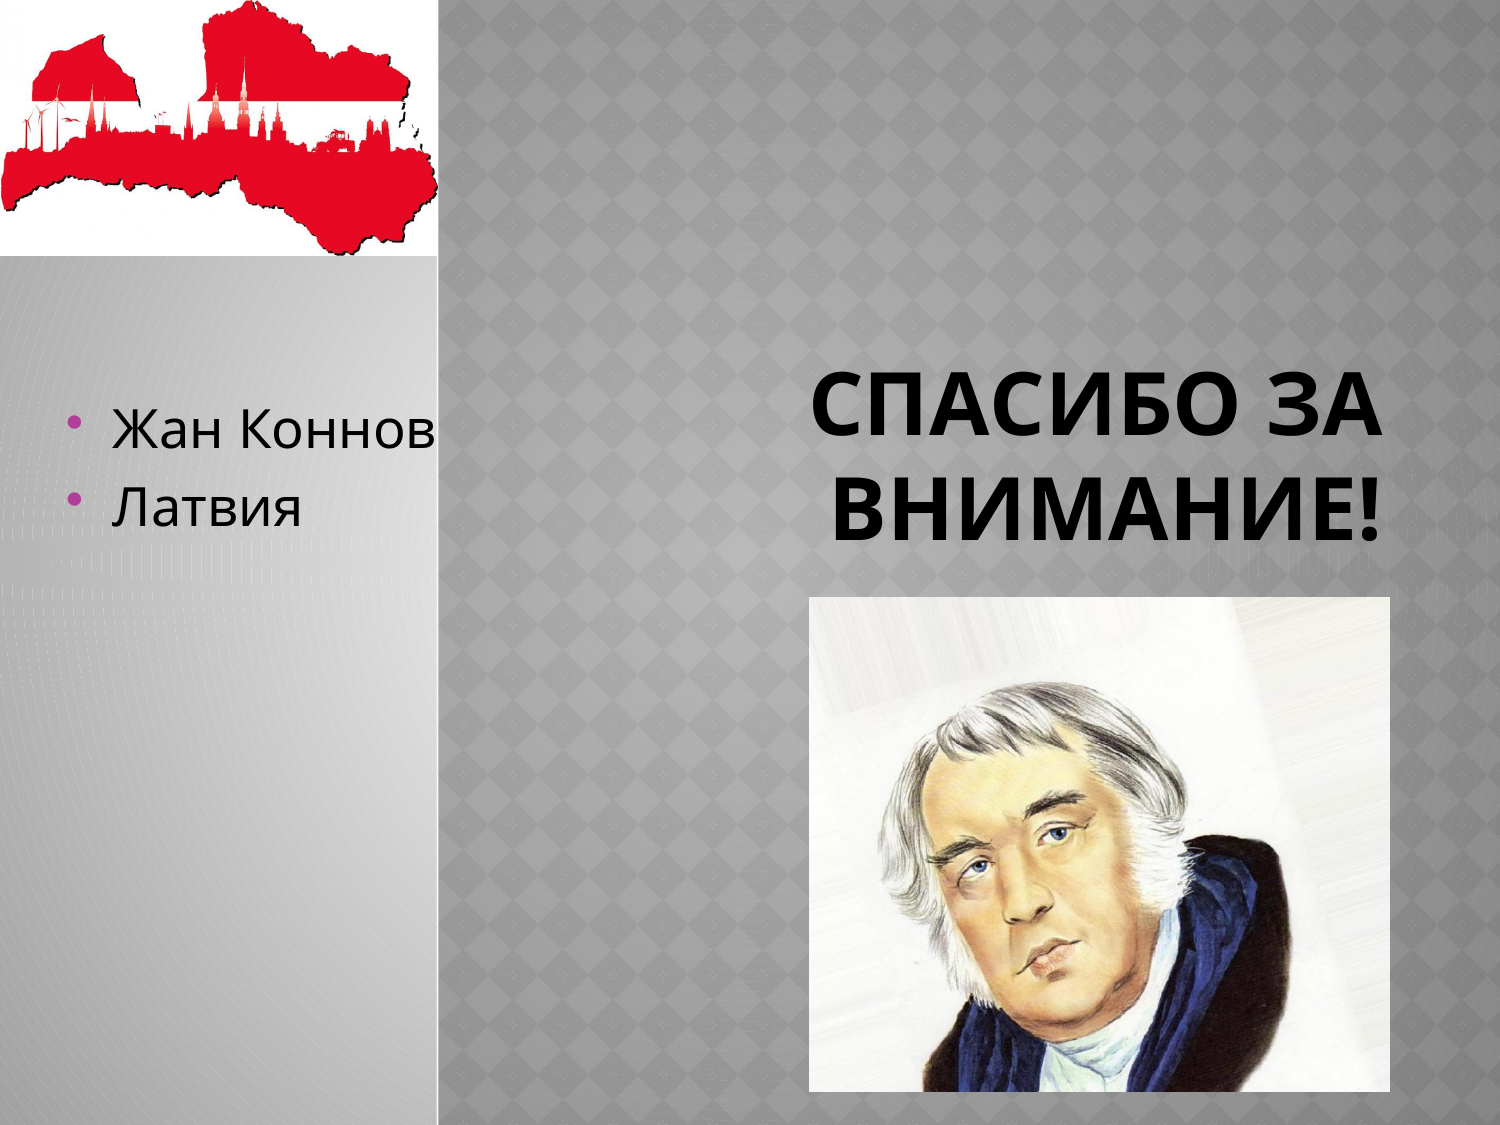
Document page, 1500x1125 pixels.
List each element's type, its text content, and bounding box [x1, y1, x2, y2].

title Спасибо за внимание! [552, 87, 1390, 558]
text_box Жан Коннов Латвия [53, 386, 616, 702]
picture [808, 597, 1390, 1093]
picture [0, 0, 438, 256]
